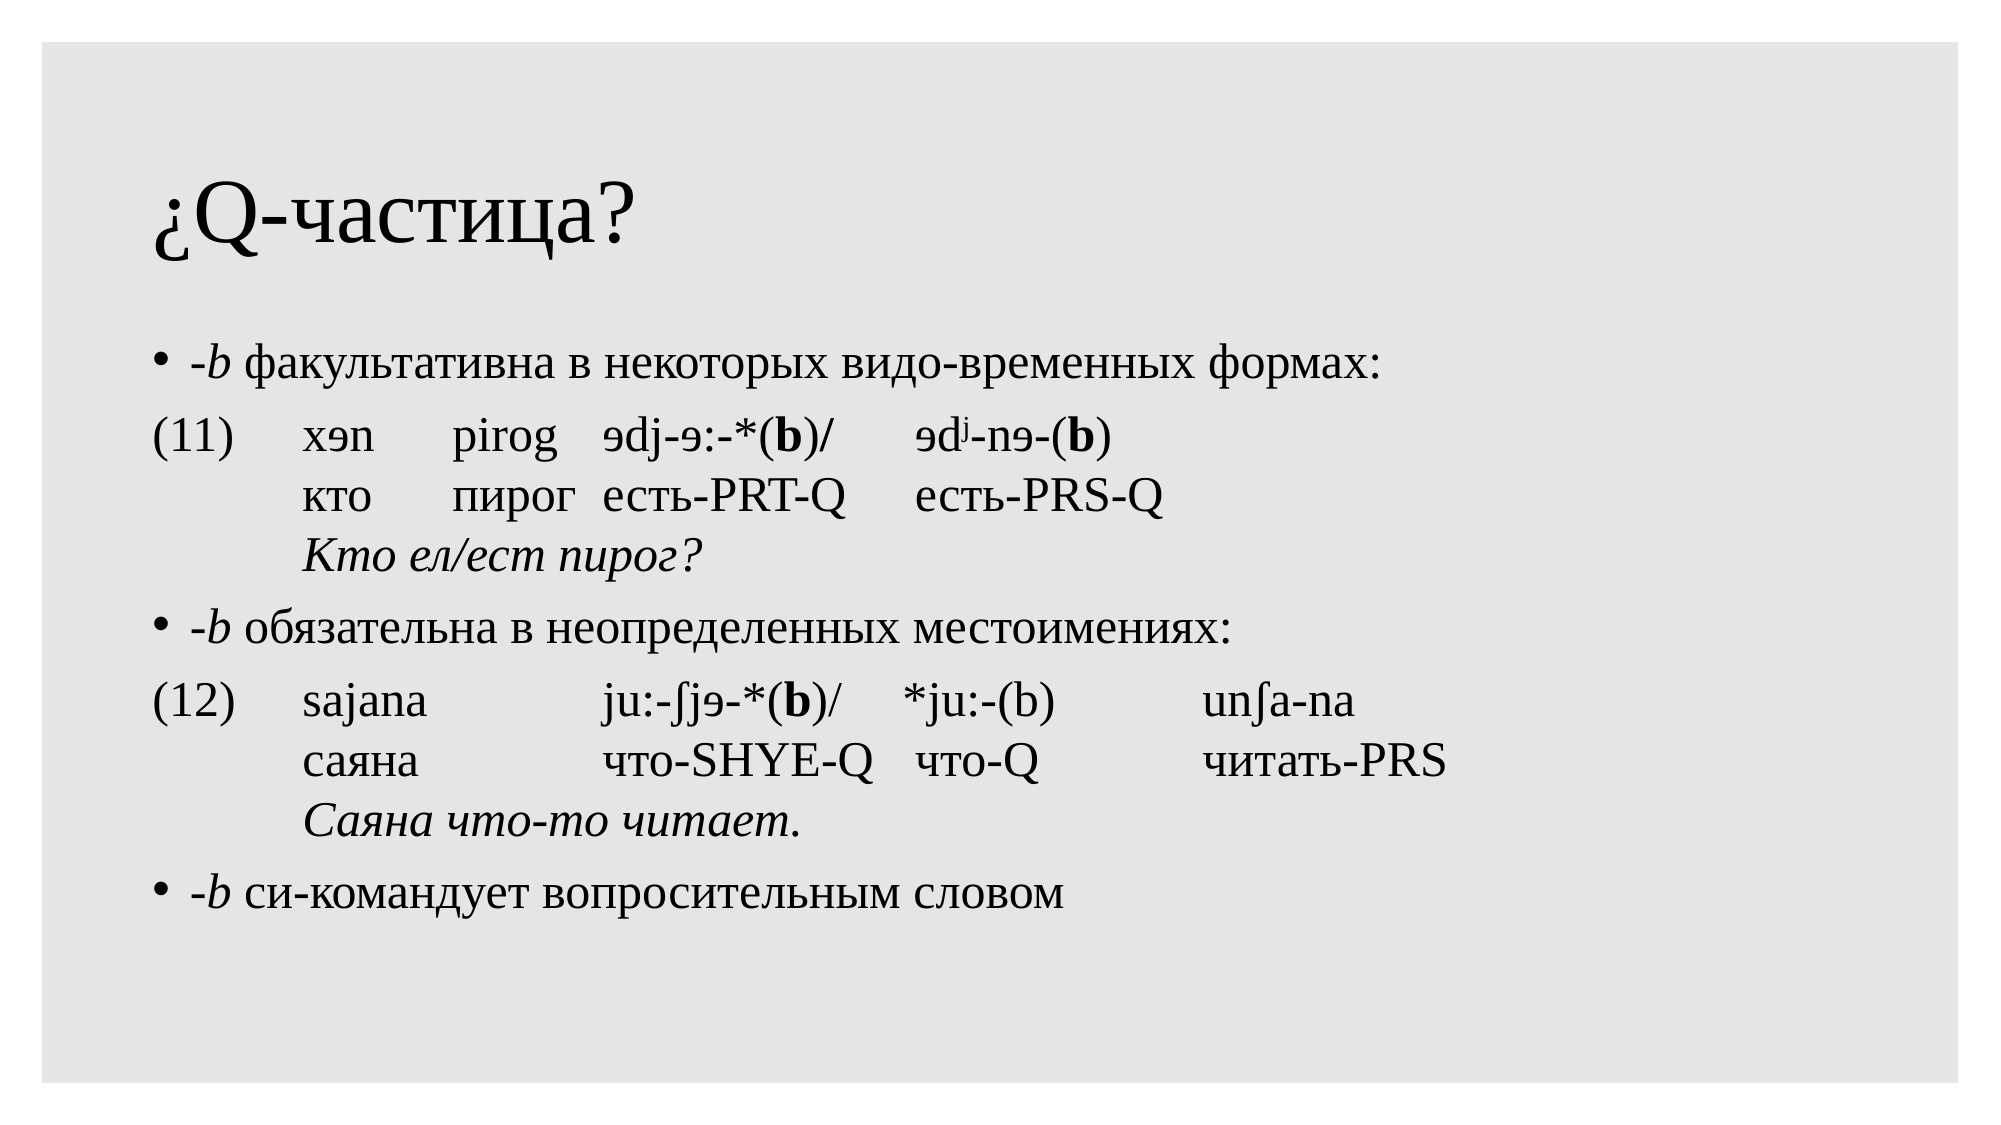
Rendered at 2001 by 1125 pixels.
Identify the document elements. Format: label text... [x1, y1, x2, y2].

text_box [52, 51, 1948, 1073]
title ¿Q-частица? [137, 103, 1863, 321]
list -b факультативна в некоторых видо-временных формах: (11) xɘn pirog ɘdj-ɘ:-*(b)/ ɘdj-nɘ-(b) кто пирог есть-prt-q есть-prs-q Кто ел/ест пирог? -b обязательна в неопределенных местоимениях: (12) sajana ju:-ʃjɘ-*(b)/ *ju:-(b) unʃa-na саяна что-shye-q что-q читать-prs Саяна что-то читает. -b си-командует вопросительным словом [137, 321, 1863, 1006]
